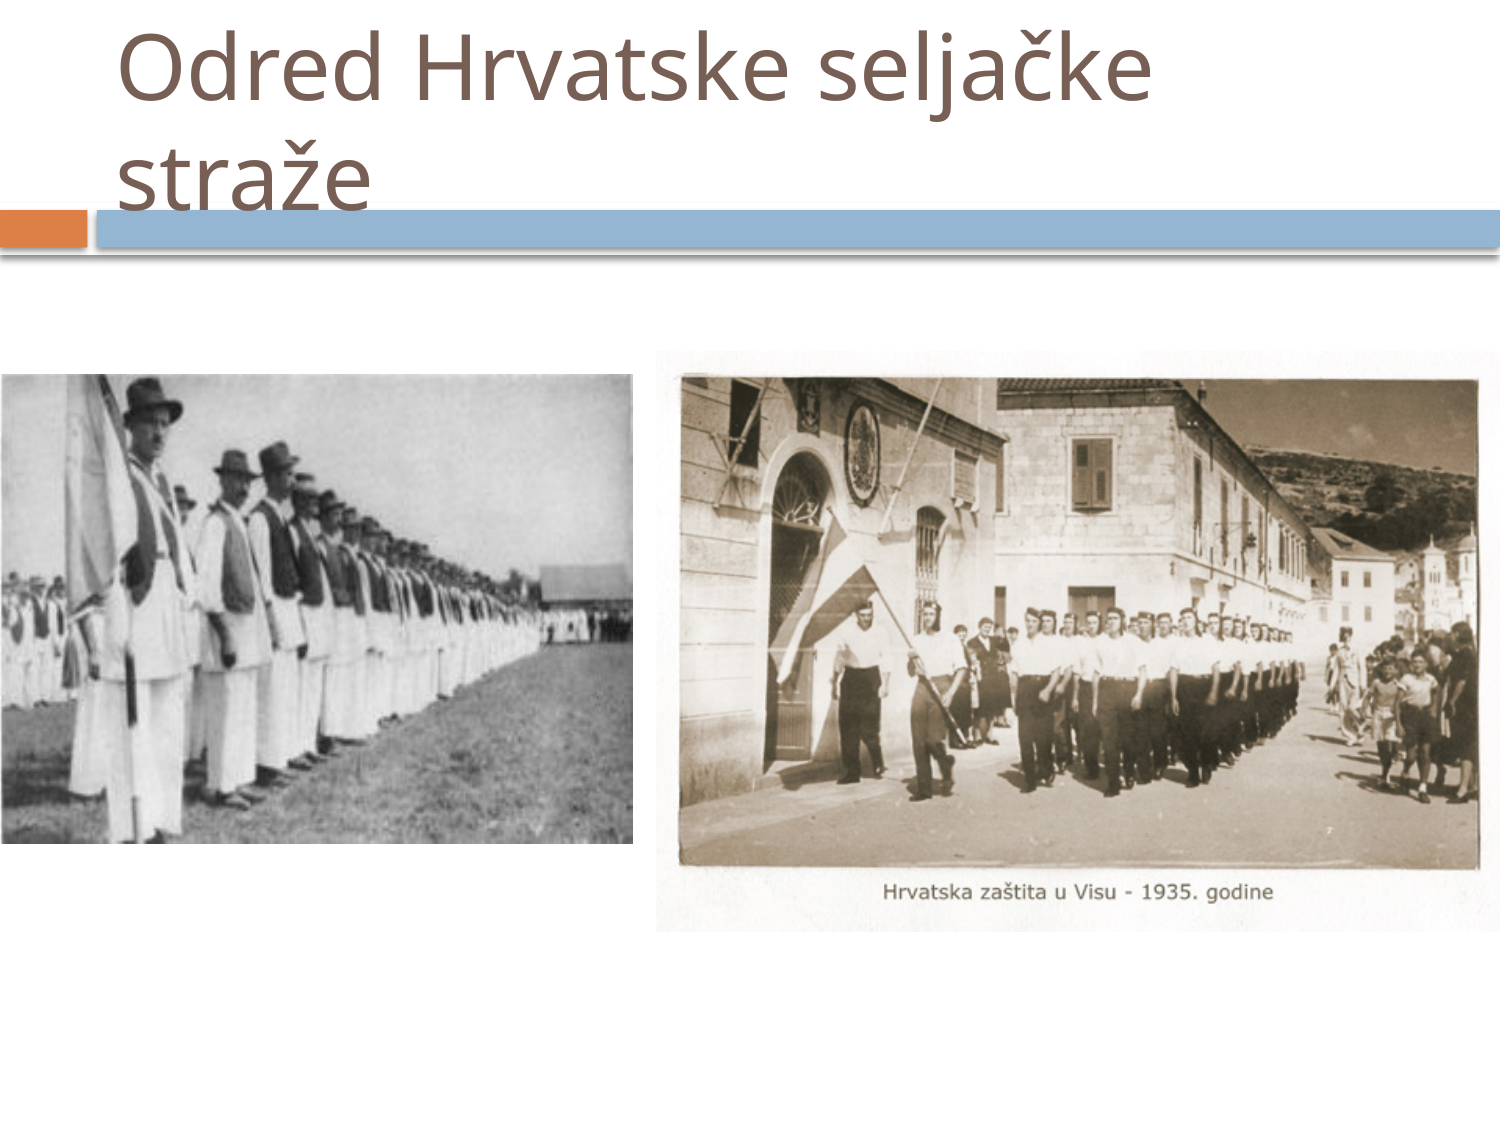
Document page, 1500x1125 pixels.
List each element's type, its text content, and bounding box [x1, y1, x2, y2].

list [0, 374, 634, 844]
title Odred Hrvatske seljačke straže [100, 37, 1438, 200]
picture [655, 351, 1500, 932]
